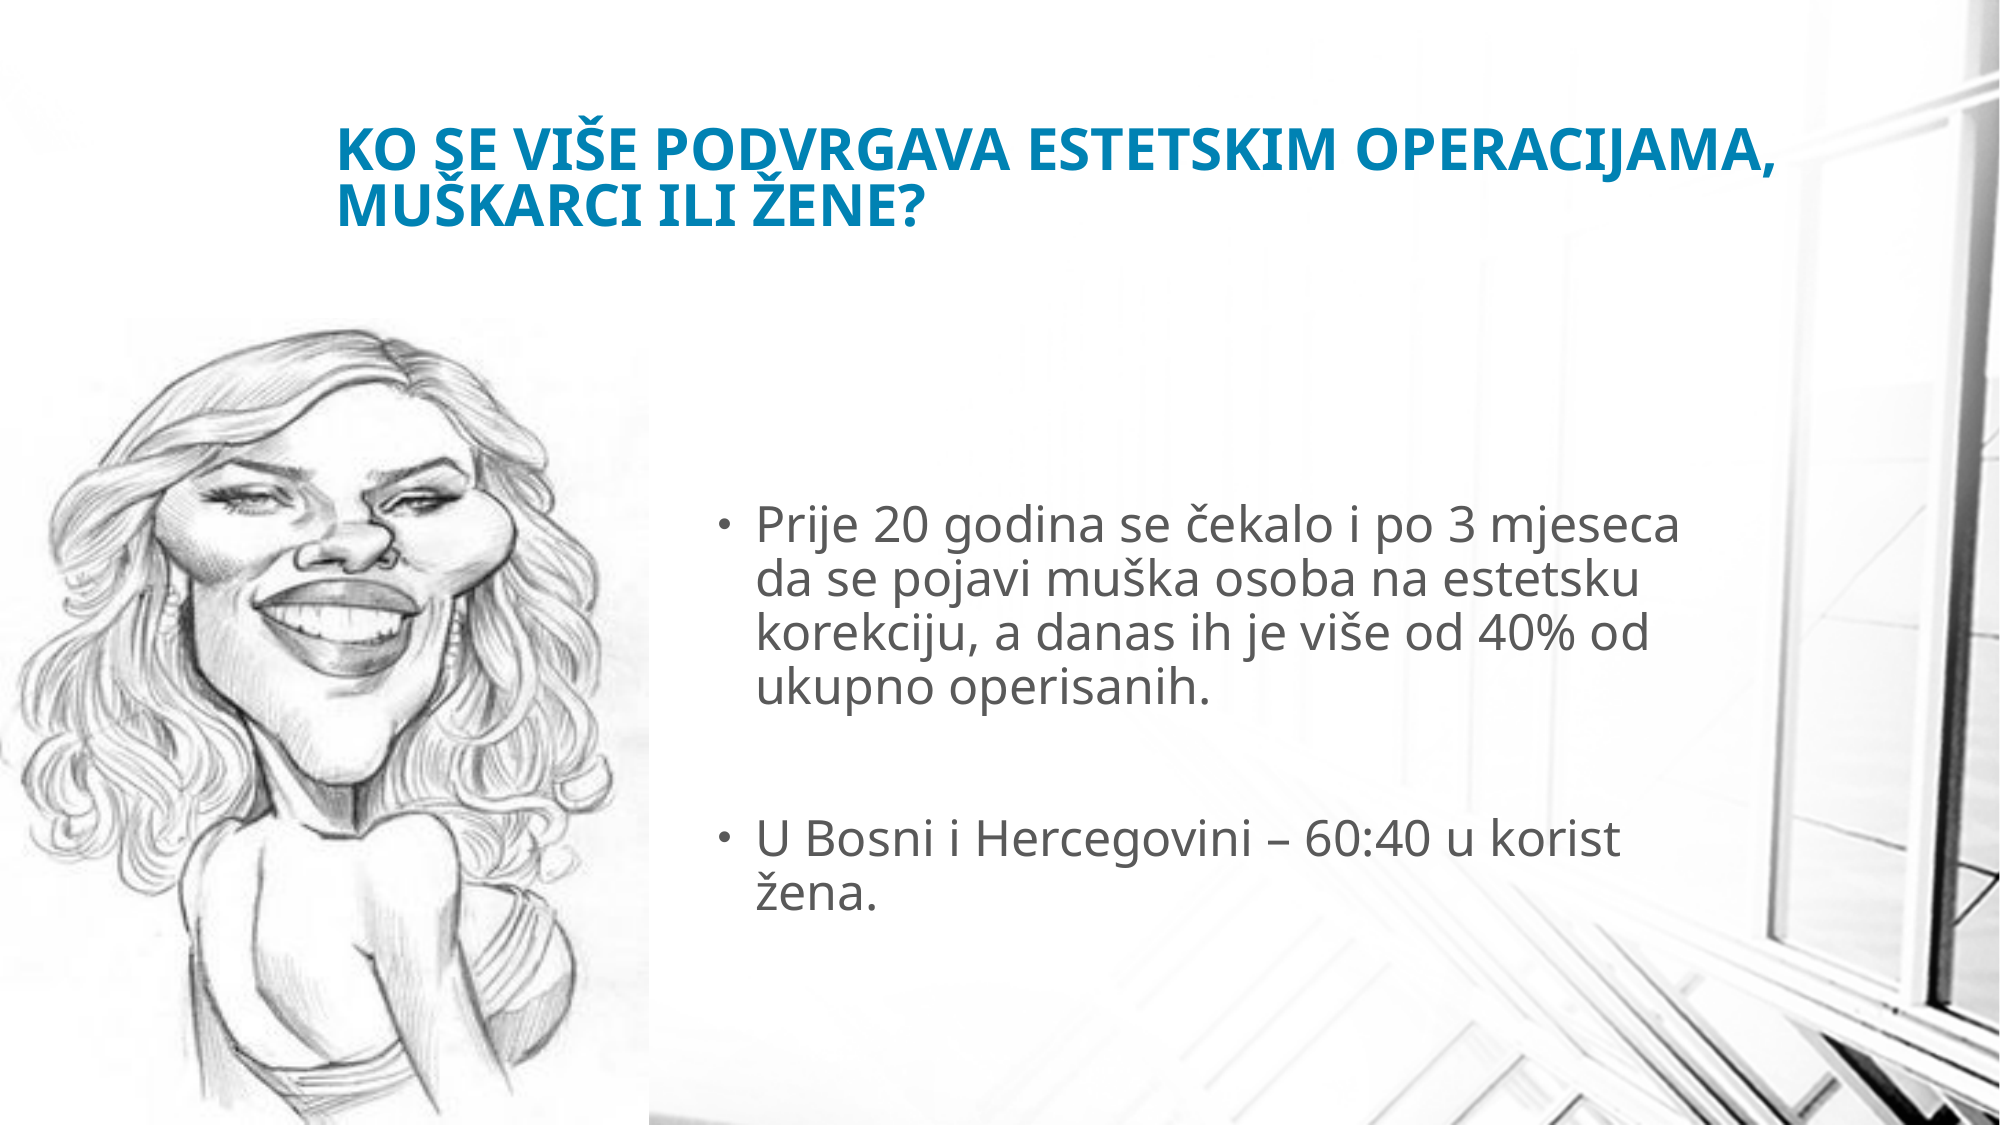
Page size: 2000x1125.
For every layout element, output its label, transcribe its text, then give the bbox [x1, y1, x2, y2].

list Prije 20 godina se čekalo i po 3 mjeseca da se pojavi muška osoba na estetsku korekciju, a danas ih je više od 40% od ukupno operisanih. U Bosni i Hercegovini – 60:40 u korist žena. [695, 492, 1750, 973]
picture [0, 0, 2000, 1125]
title KO SE VIŠE PODVRGAVA ESTETSKIM OPERACIJAMA, MUŠKARCI ILI ŽENE? [320, 70, 1919, 246]
